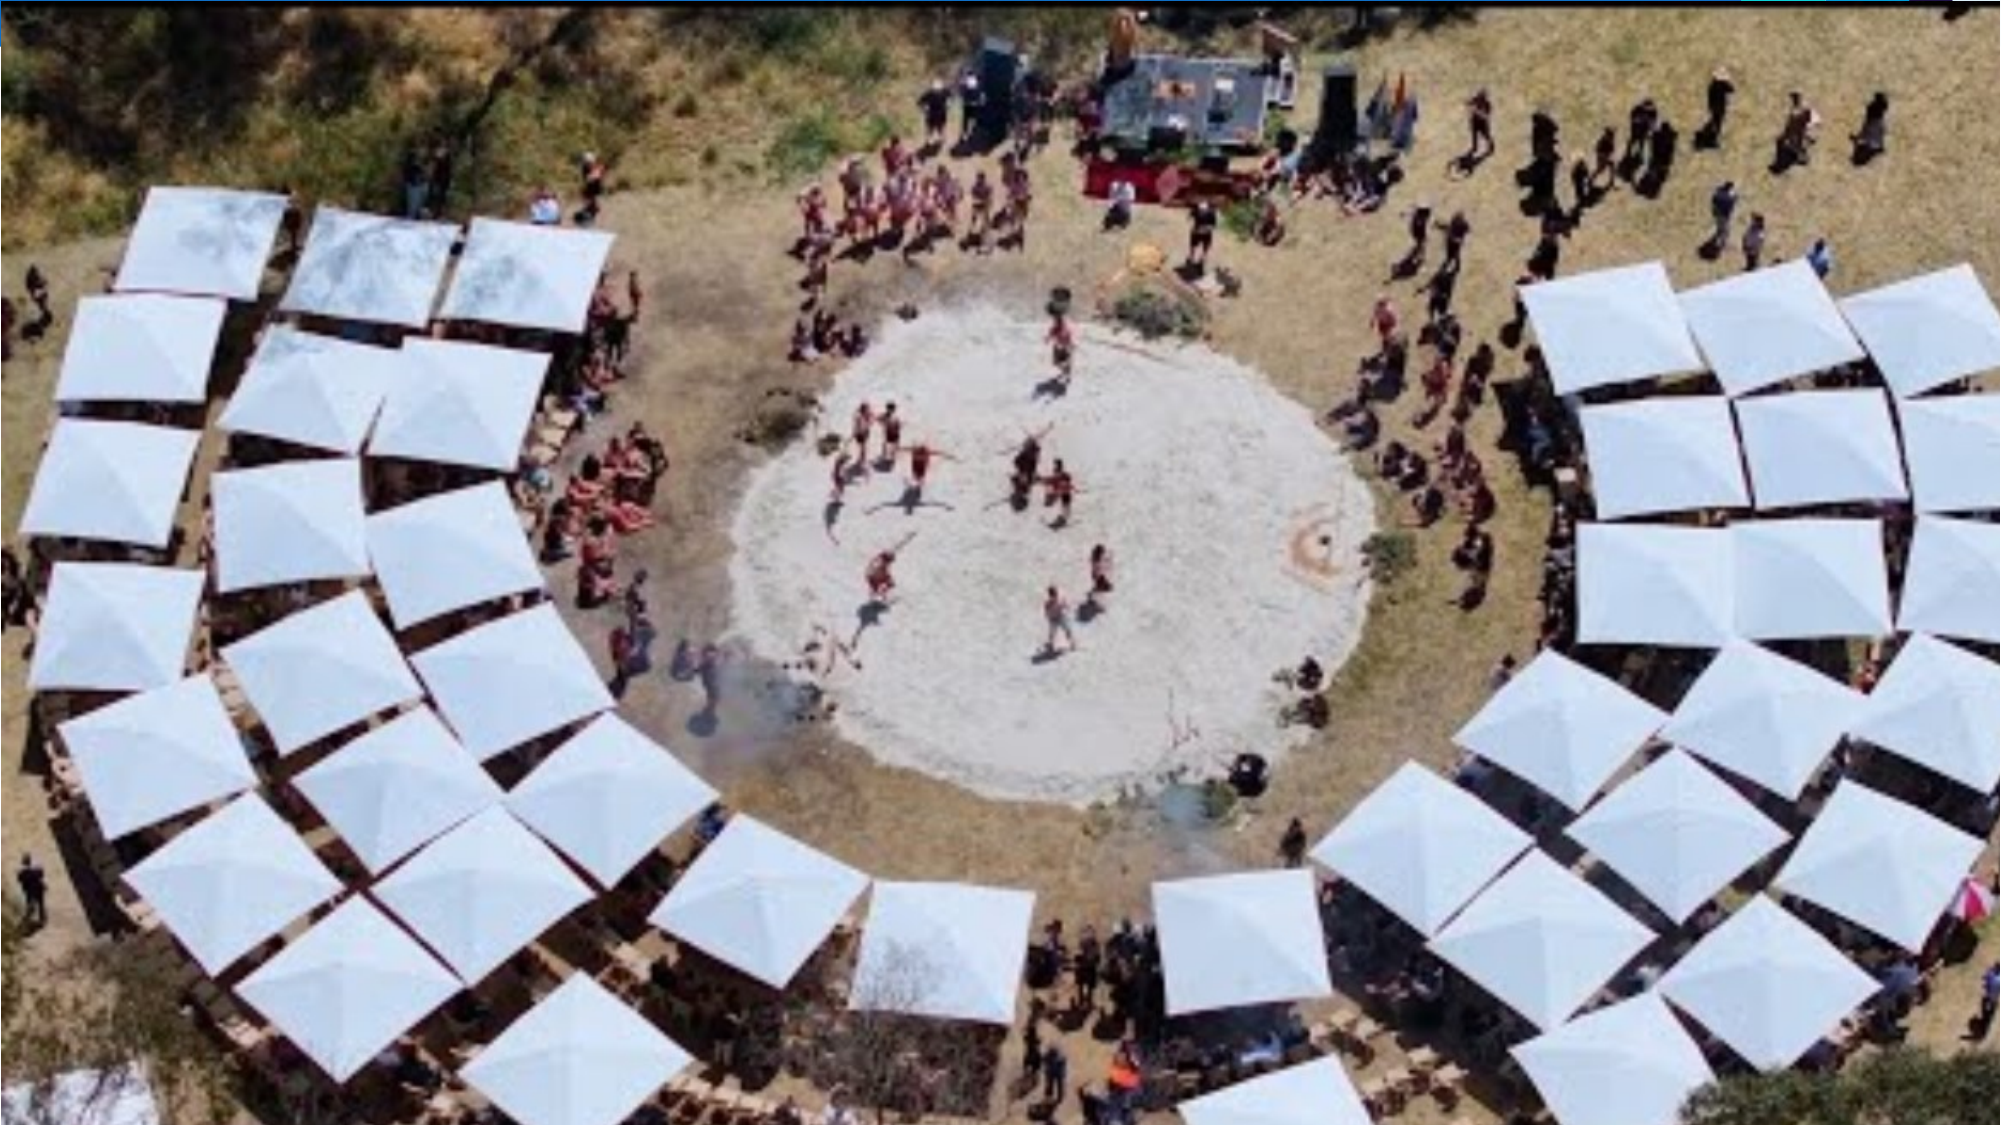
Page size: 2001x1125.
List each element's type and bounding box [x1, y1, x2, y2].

text_box [0, 0, 2000, 1125]
